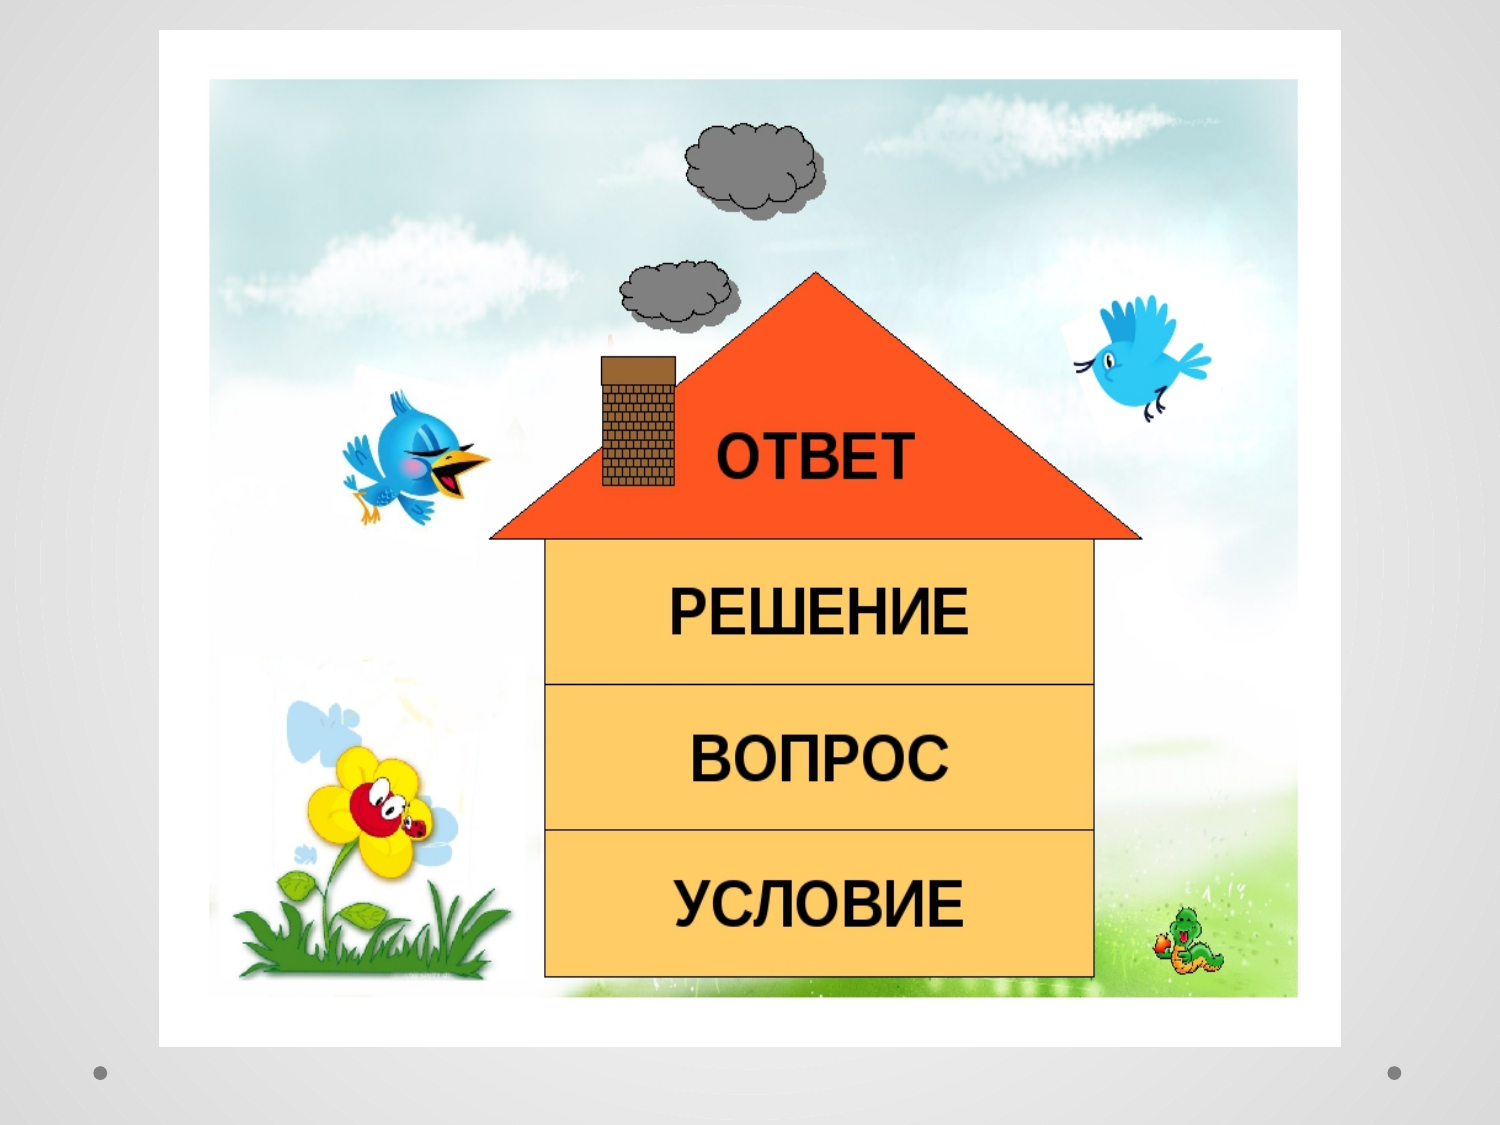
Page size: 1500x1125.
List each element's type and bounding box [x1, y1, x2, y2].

list [159, 30, 1341, 1047]
